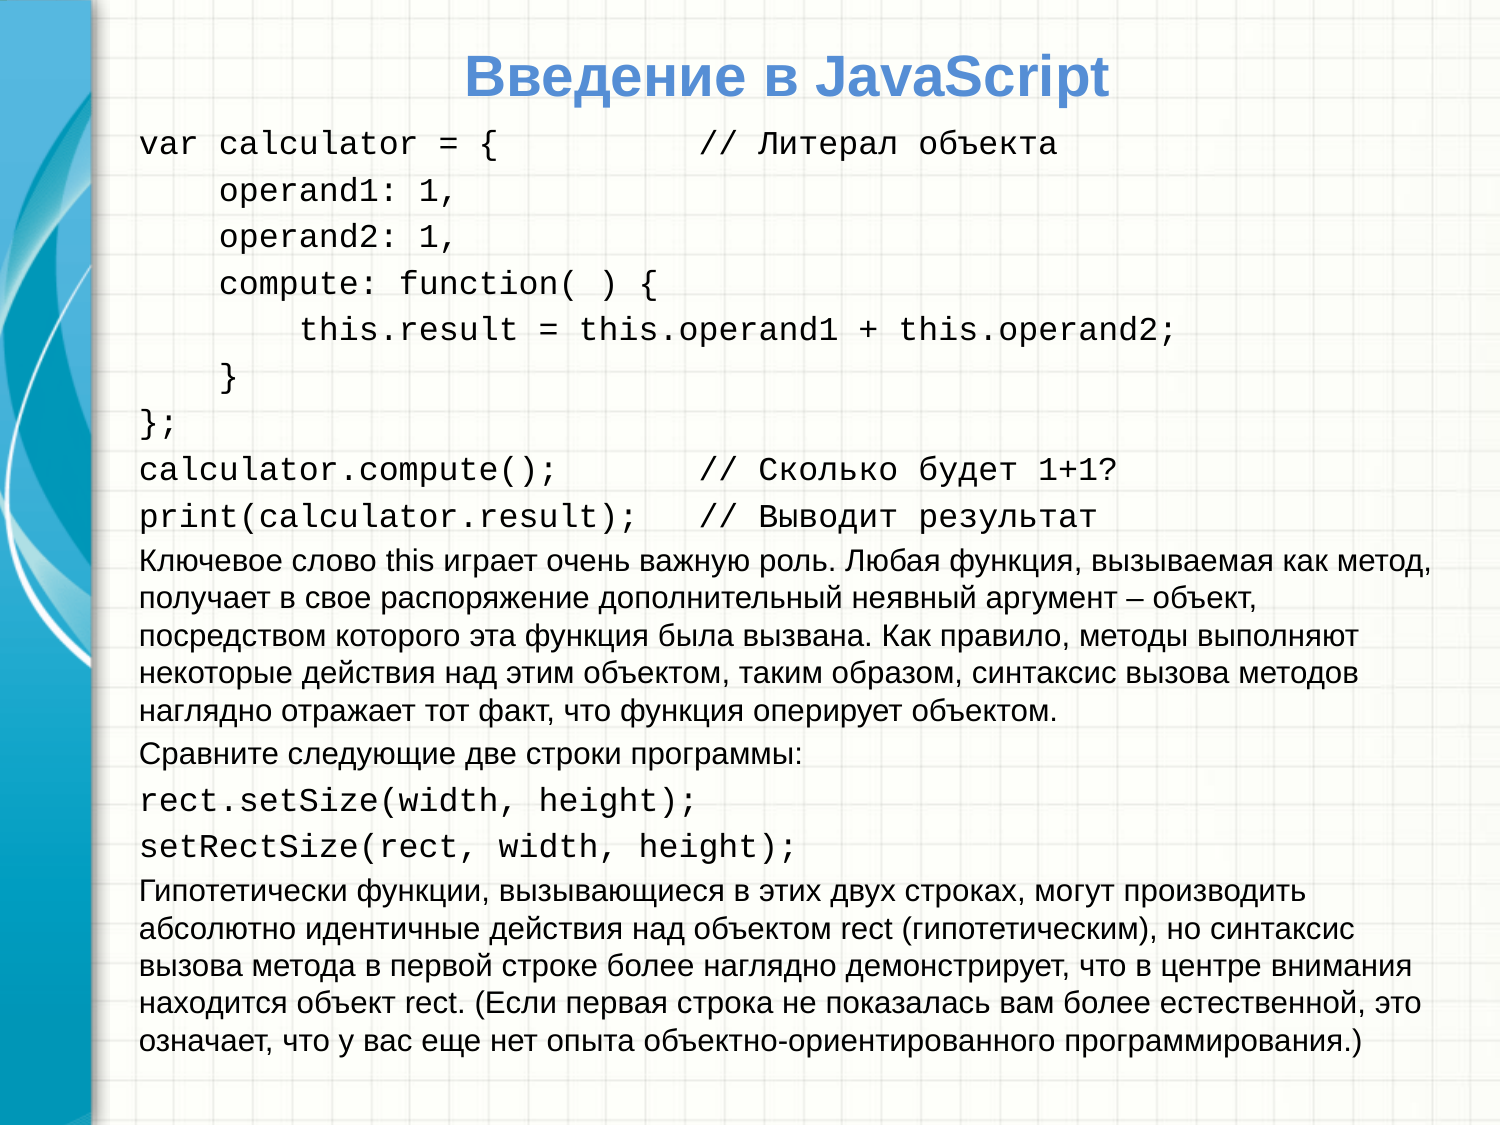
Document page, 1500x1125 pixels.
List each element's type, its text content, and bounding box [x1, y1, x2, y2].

title Введение в JavaScript [125, 44, 1450, 102]
list var calculator = { // Литерал объекта operand1: 1, operand2: 1, compute: function( ) { this.result = this.operand1 + this.operand2; } }; calculator.compute(); // Сколько будет 1+1? print(calculator.result); // Выводит результат Ключевое слово this играет очень важную роль. Любая функция, вызываемая как метод, получает в свое распоряжение дополнительный неявный аргумент – объект, посредством которого эта функция была вызвана. Как правило, методы выполняют некоторые действия над этим объектом, таким образом, синтаксис вызова методов наглядно отражает тот факт, что функция оперирует объектом. Сравните следующие две строки программы: rect.setSize(width, height); setRectSize(rect, width, height); Гипотетически функции, вызывающиеся в этих двух строках, могут производить абсолютно идентичные действия над объектом rect (гипотетическим), но синтаксис вызова метода в первой строке более наглядно демонстрирует, что в центре внимания находится объект rect. (Если первая строка не показалась вам более естественной, это означает, что у вас еще нет опыта объектно-ориентированного программирования.) [123, 113, 1471, 1059]
picture [0, 0, 1500, 1125]
